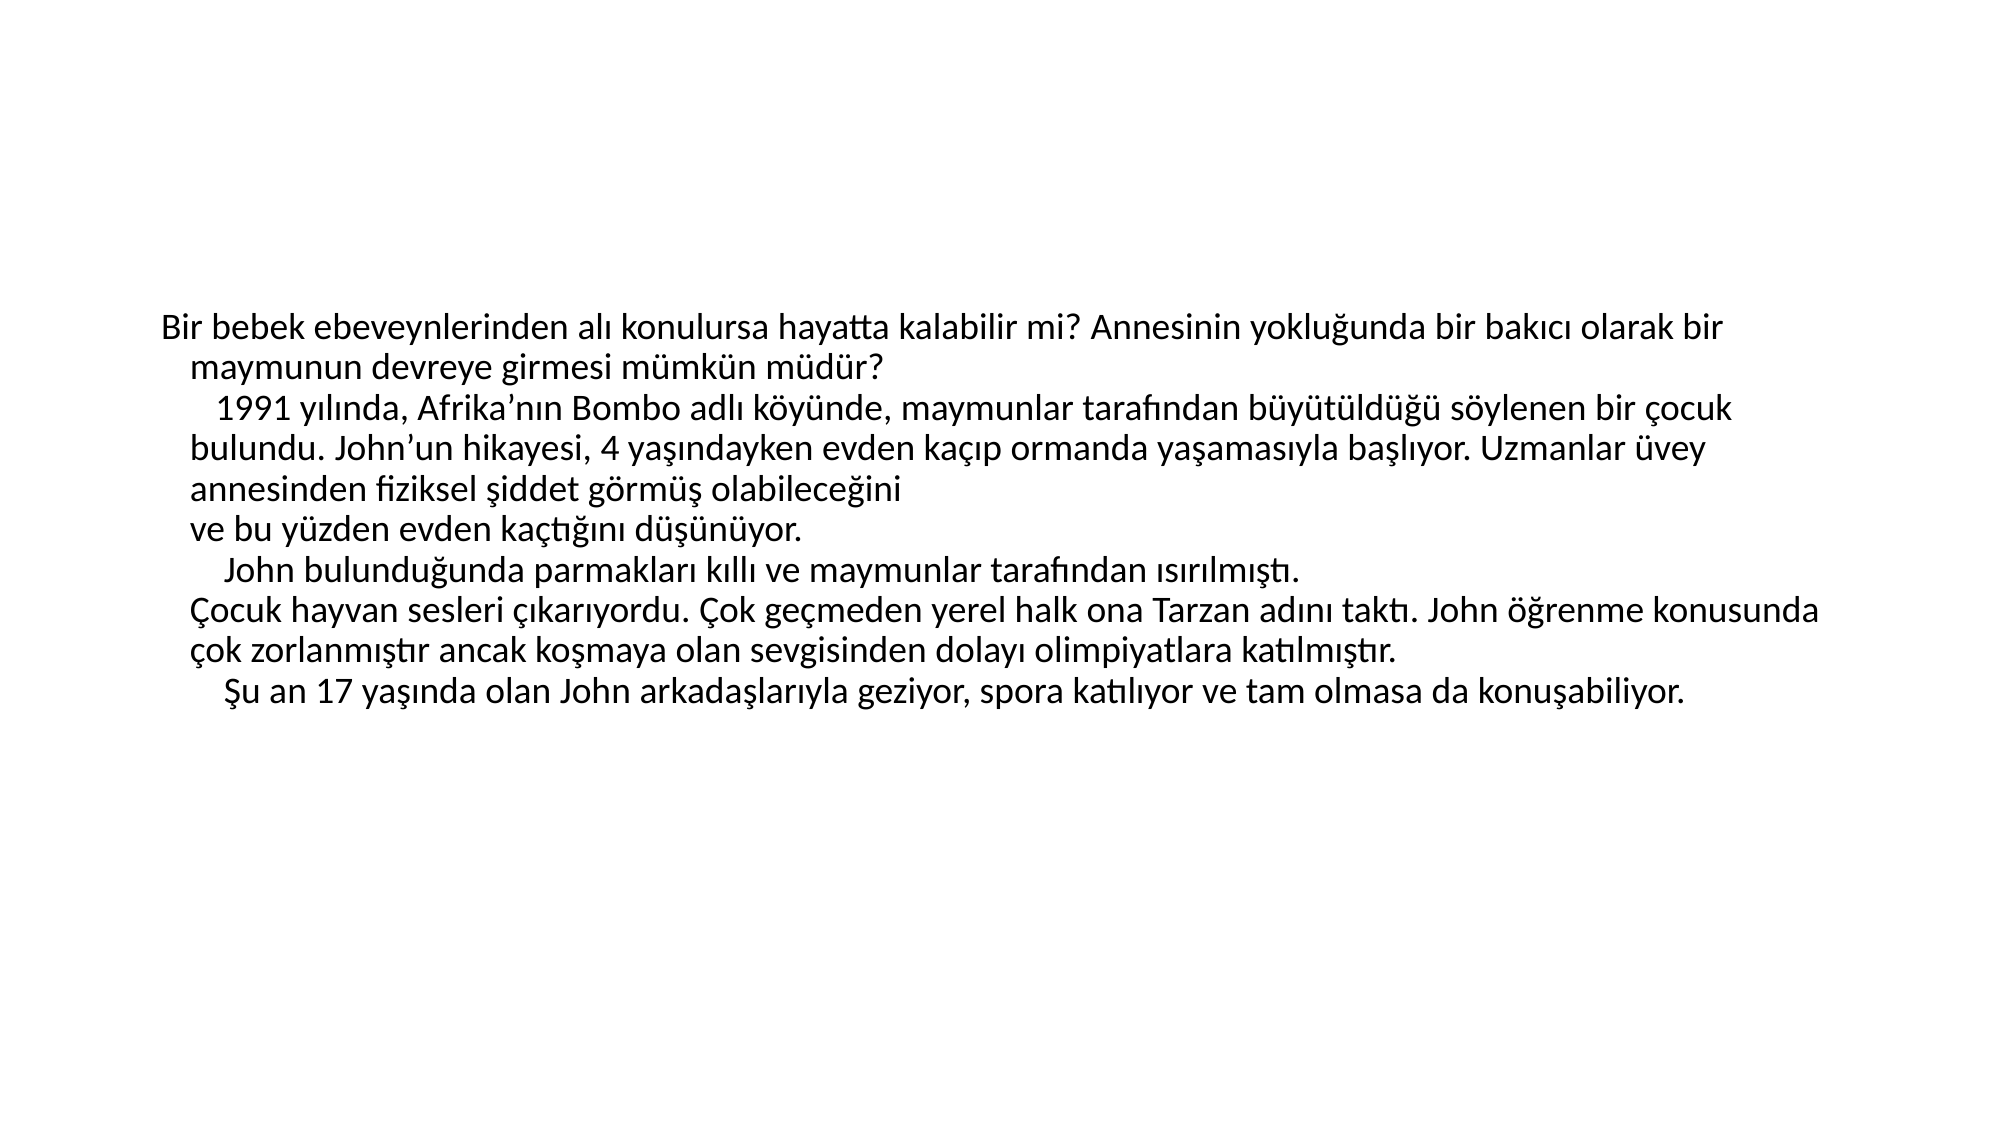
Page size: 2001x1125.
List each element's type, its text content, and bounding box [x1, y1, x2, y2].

list Bir bebek ebeveynlerinden alı konulursa hayatta kalabilir mi? Annesinin yokluğunda bir bakıcı olarak bir maymunun devreye girmesi mümkün müdür? 1991 yılında, Afrika’nın Bombo adlı köyünde, maymunlar tarafından büyütüldüğü söylenen bir çocuk bulundu. John’un hikayesi, 4 yaşındayken evden kaçıp ormanda yaşamasıyla başlıyor. Uzmanlar üvey annesinden fiziksel şiddet görmüş olabileceğini ve bu yüzden evden kaçtığını düşünüyor. John bulunduğunda parmakları kıllı ve maymunlar tarafından ısırılmıştı. Çocuk hayvan sesleri çıkarıyordu. Çok geçmeden yerel halk ona Tarzan adını taktı. John öğrenme konusunda çok zorlanmıştır ancak koşmaya olan sevgisinden dolayı olimpiyatlara katılmıştır. Şu an 17 yaşında olan John arkadaşlarıyla geziyor, spora katılıyor ve tam olmasa da konuşabiliyor. [137, 299, 1863, 1014]
